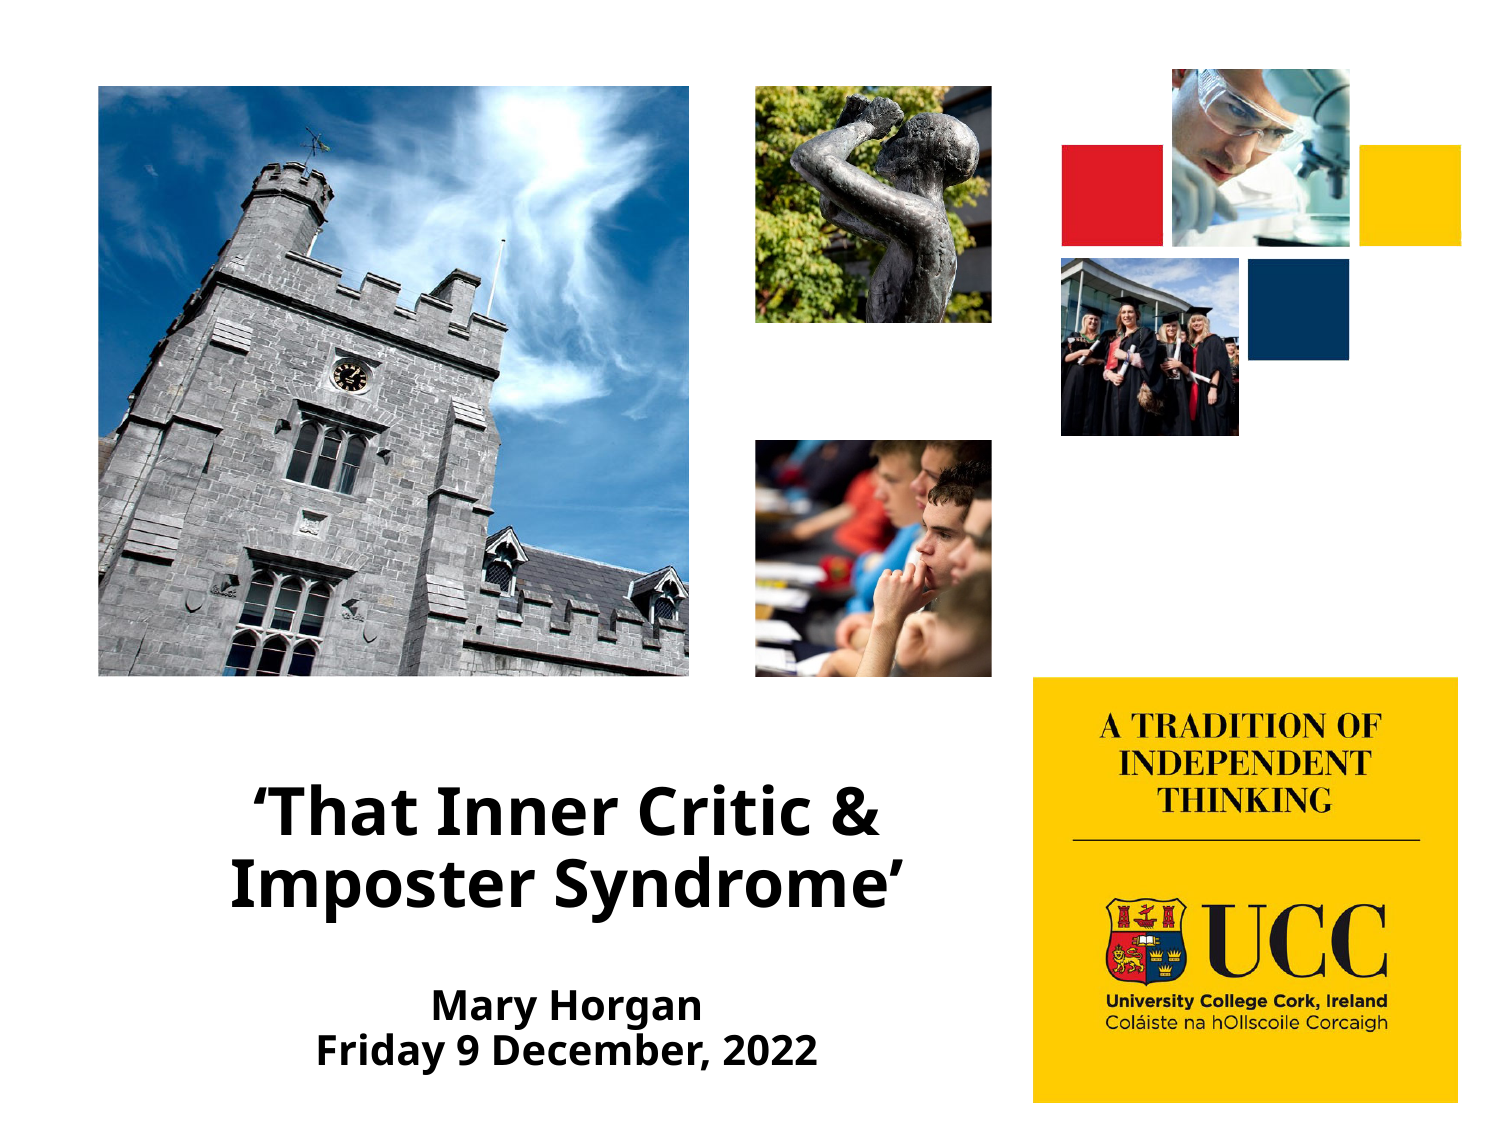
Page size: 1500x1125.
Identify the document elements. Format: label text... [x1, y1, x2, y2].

picture [1061, 258, 1239, 436]
picture [1359, 144, 1462, 247]
picture [1172, 69, 1350, 247]
picture [98, 86, 689, 677]
picture [1061, 144, 1164, 247]
picture [1247, 258, 1350, 361]
picture [755, 86, 992, 323]
picture [755, 440, 992, 677]
picture [1033, 676, 1458, 1103]
title ‘That Inner Critic & Imposter Syndrome’ Mary Horgan Friday 9 December, 2022 [76, 751, 1058, 1083]
